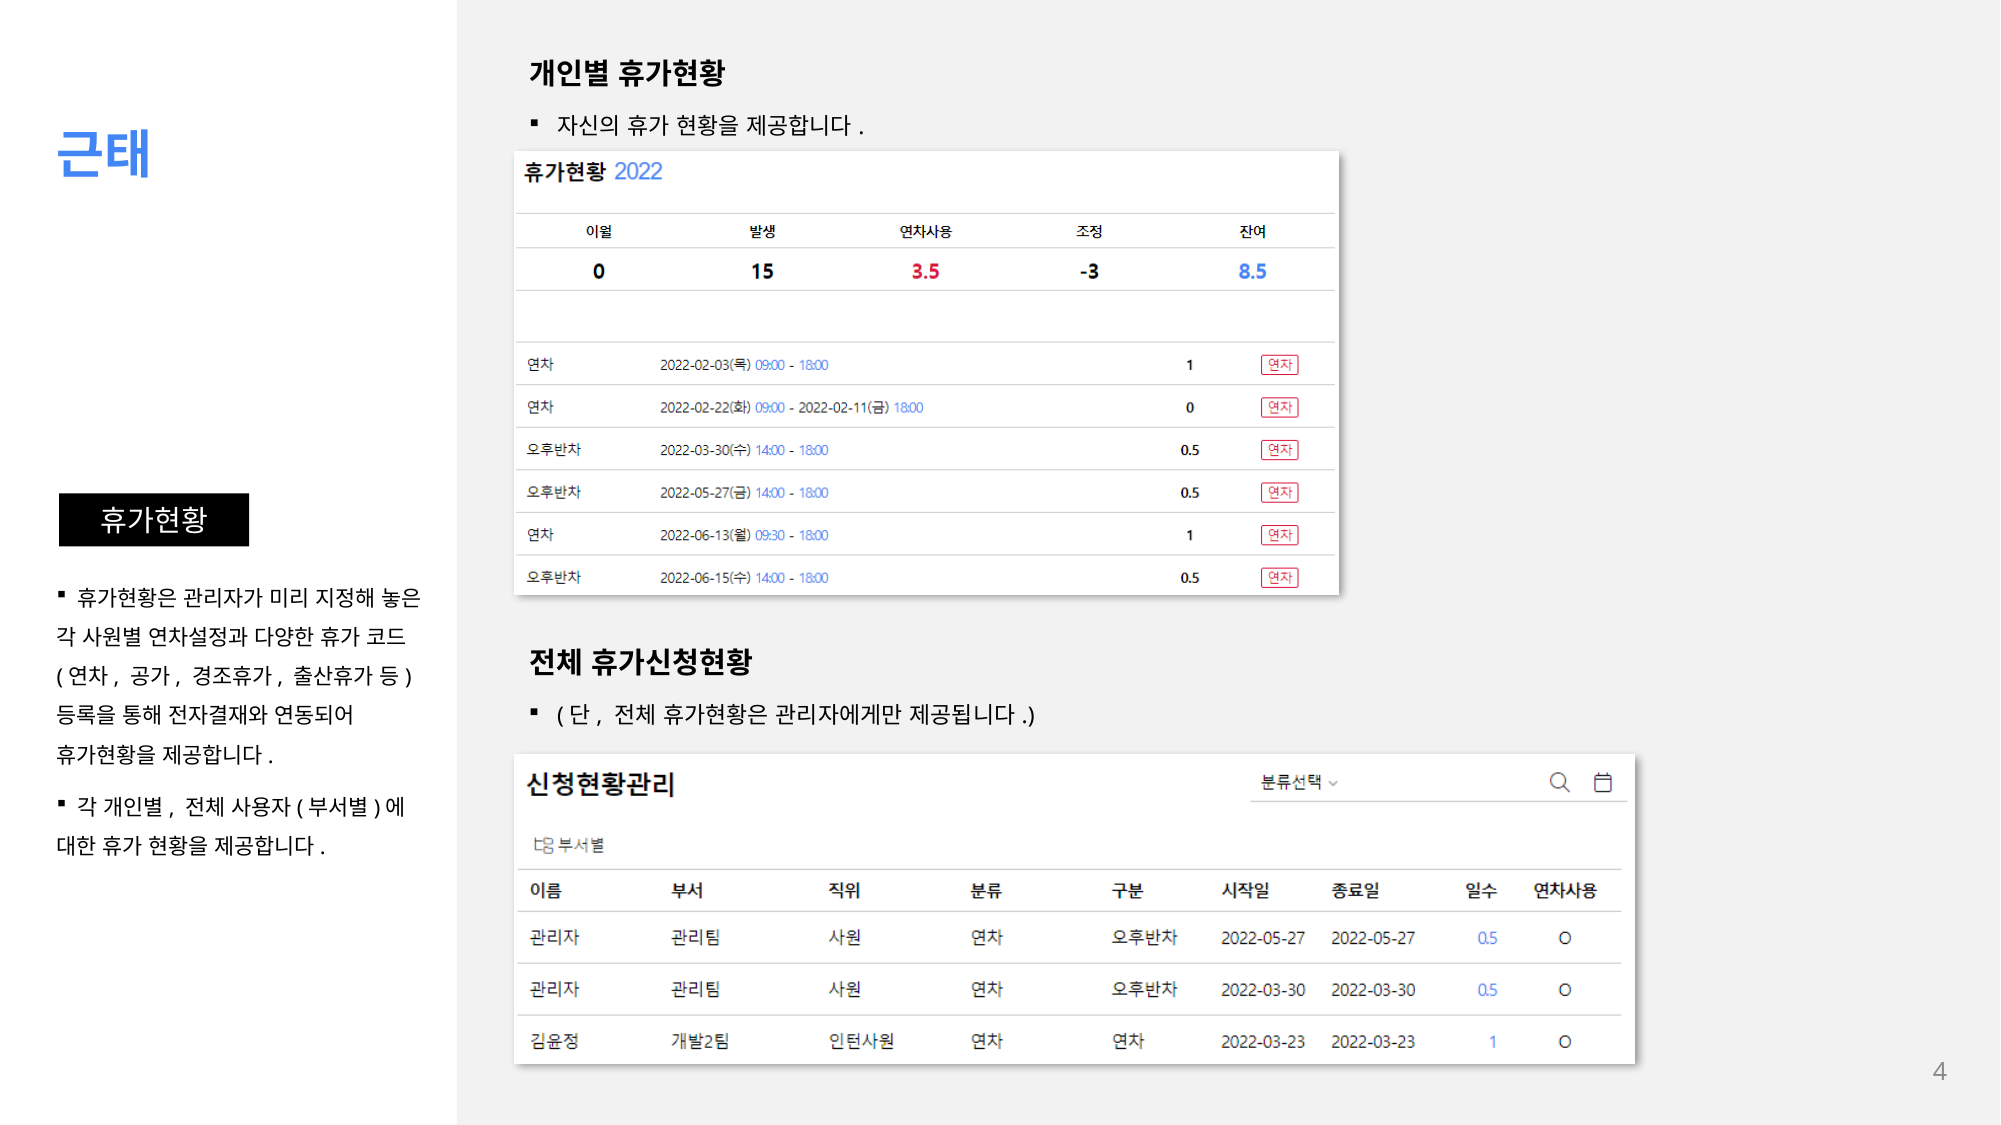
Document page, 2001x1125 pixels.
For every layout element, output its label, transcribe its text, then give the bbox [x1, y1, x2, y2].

text_box 전체 휴가신청현황 [514, 619, 869, 679]
text_box 자신의 휴가 현황을 제공합니다. [514, 90, 1404, 147]
text_box 휴가현황은 관리자가 미리 지정해 놓은 각 사원별 연차설정과 다양한 휴가 코드 (연차, 공가, 경조휴가, 출산휴가 등) 등록을 통해 전자결재와 연동되어 휴가현황을 제공합니다. 각 개인별, 전체 사용자(부서별)에 대한 휴가 현황을 제공합니다. [41, 563, 457, 867]
text_box 휴가현황 [58, 492, 250, 548]
picture [514, 151, 1339, 595]
picture [514, 754, 1635, 1064]
text_box 개인별 휴가현황 [514, 30, 869, 90]
text_box 근태 [41, 114, 410, 192]
text_box (단, 전체 휴가현황은 관리자에게만 제공됩니다.) [514, 679, 1941, 736]
